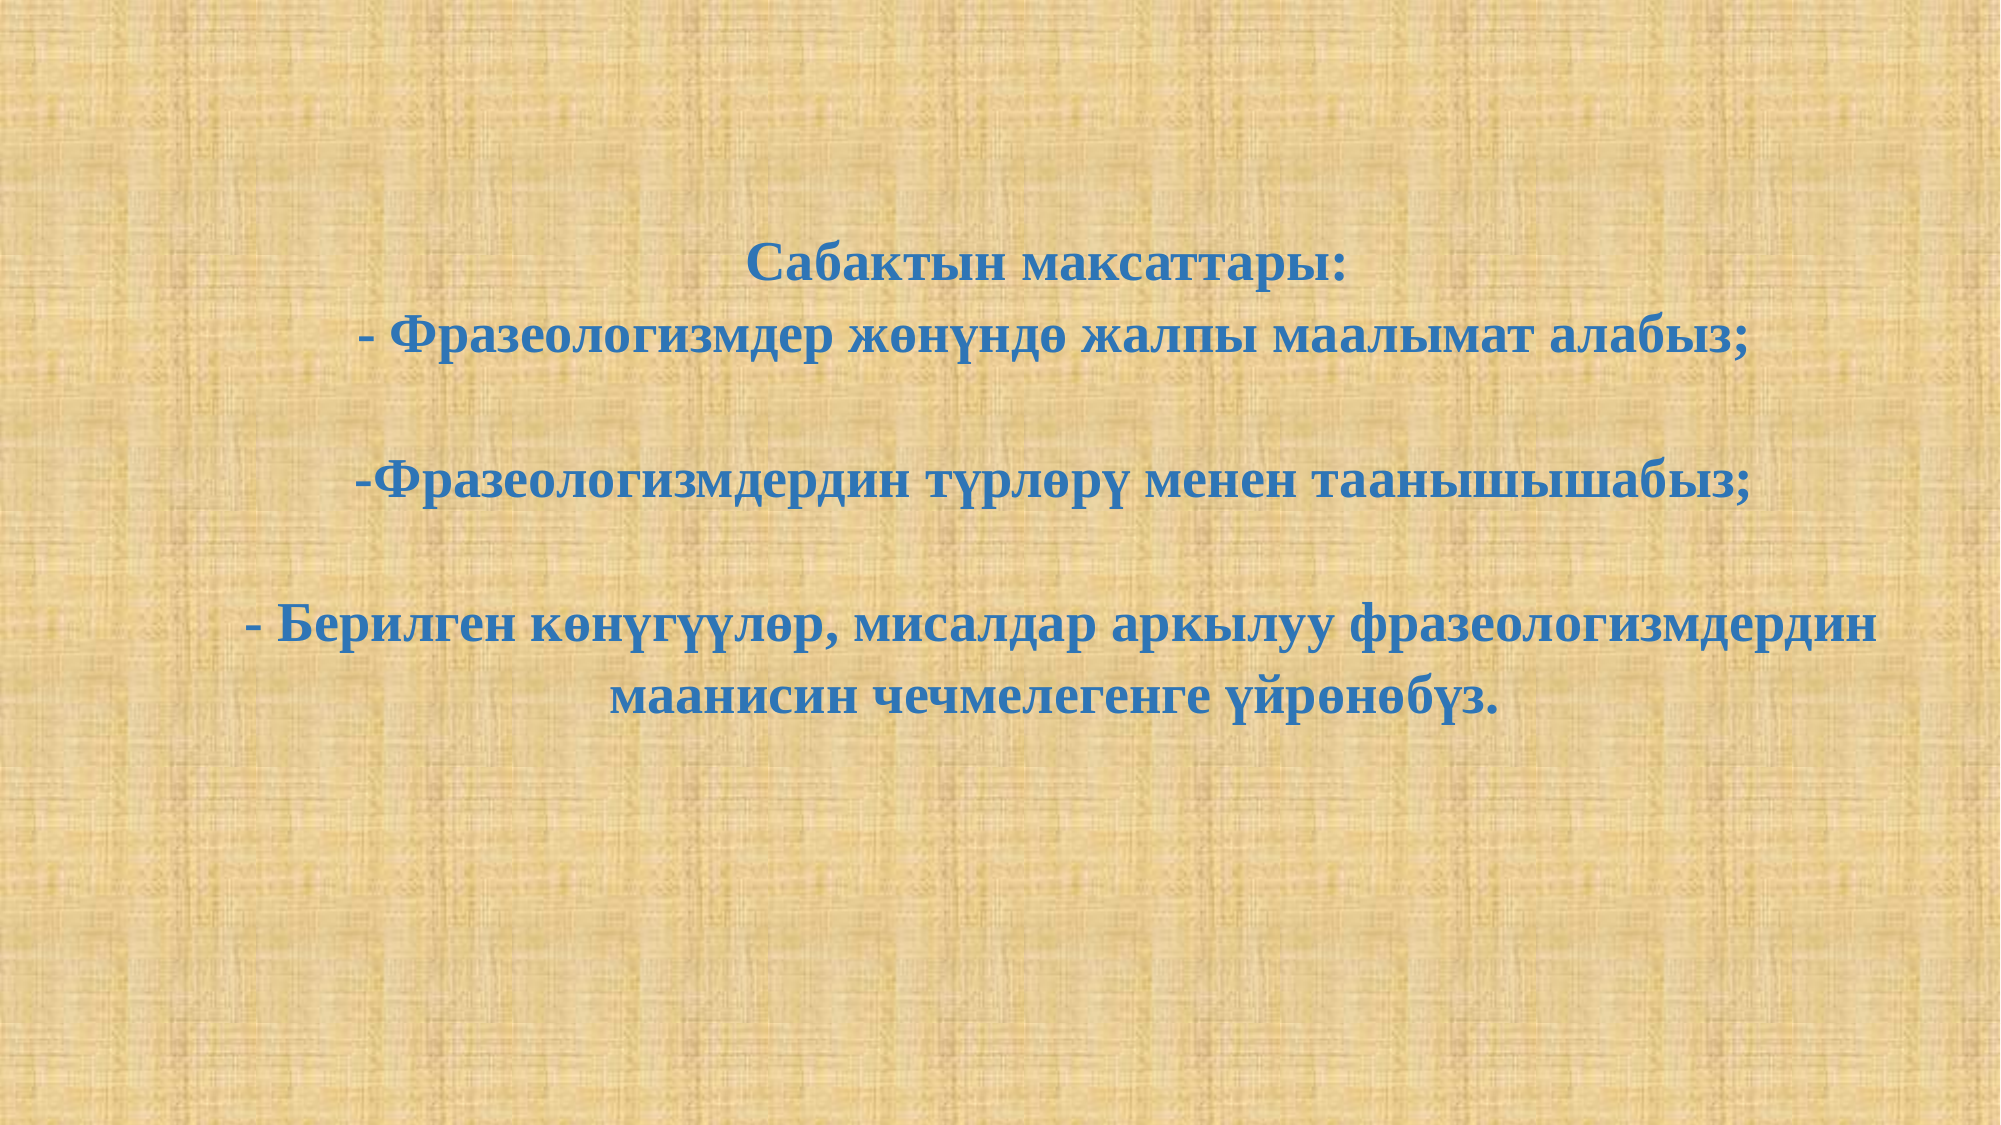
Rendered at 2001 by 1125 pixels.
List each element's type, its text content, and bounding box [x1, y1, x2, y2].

title Сабактын максаттары: - Фразеологизмдер жөнүндө жалпы маалымат алабыз; -Фразеологизмдердин түрлөрү менен таанышышабыз; - Берилген көнүгүүлөр, мисалдар аркылуу фразеологизмдердин маанисин чечмелегенге үйрөнөбүз. [196, 125, 1913, 965]
picture [0, 0, 2001, 1125]
